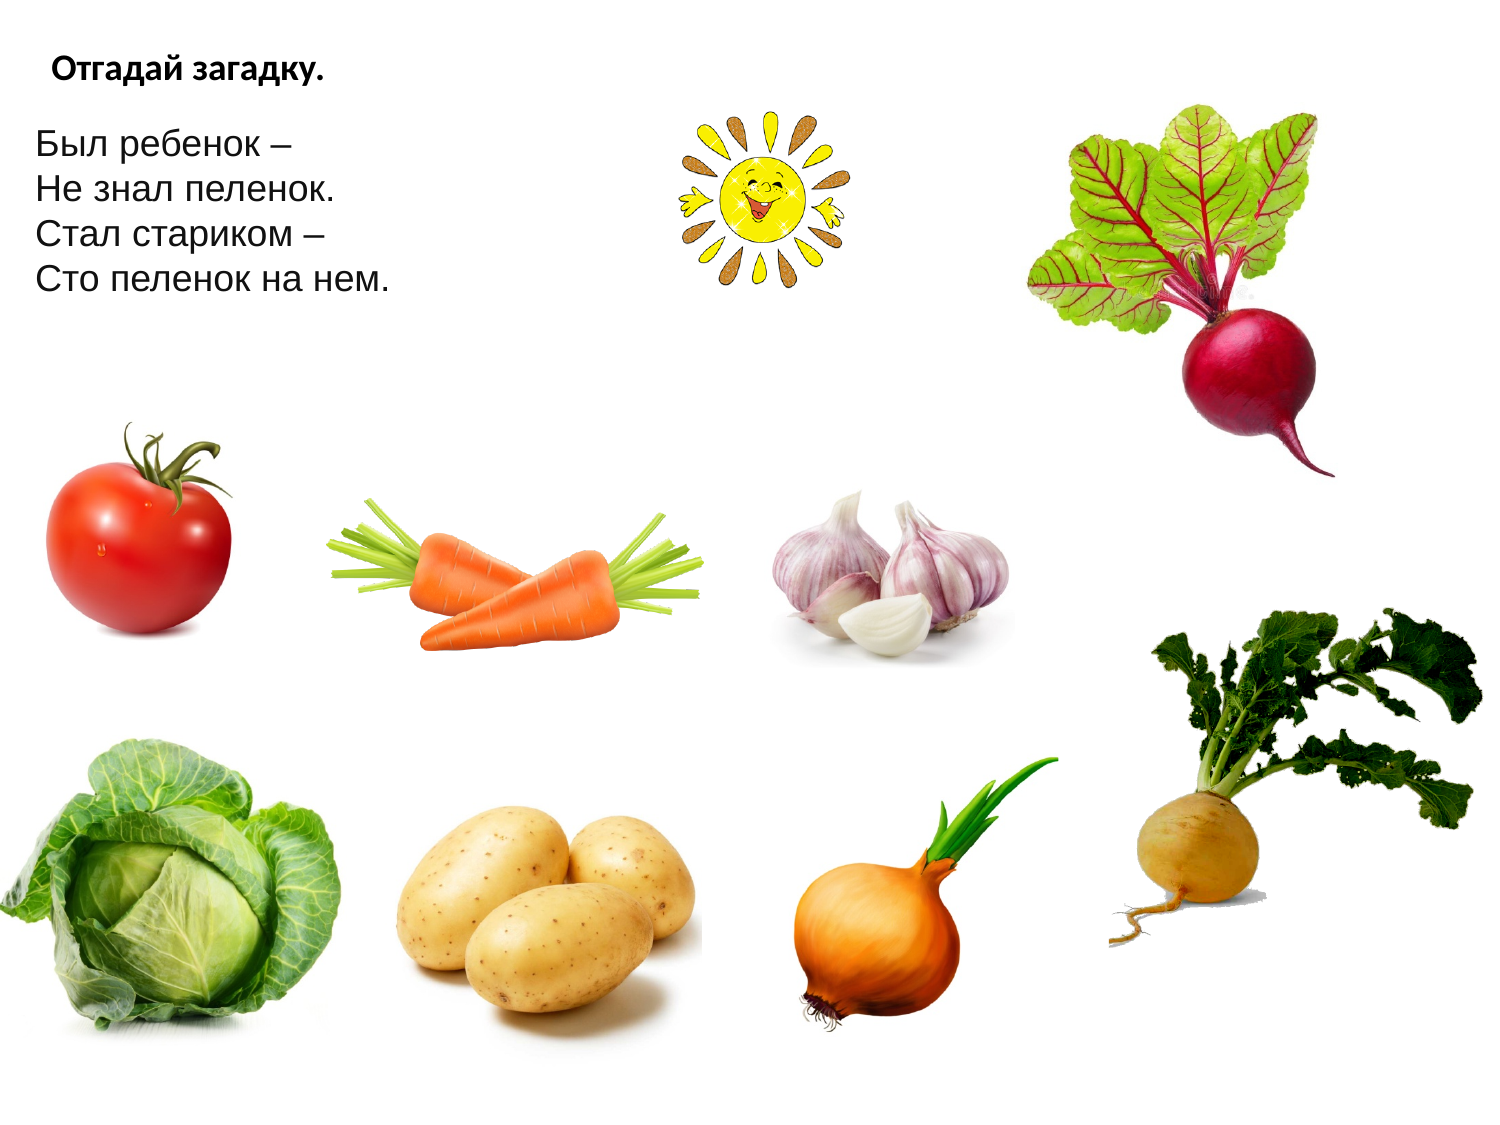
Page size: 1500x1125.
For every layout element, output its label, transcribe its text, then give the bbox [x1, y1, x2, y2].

picture [764, 80, 1356, 701]
picture [788, 741, 1059, 1049]
picture [1108, 597, 1496, 969]
picture [326, 497, 705, 651]
picture [665, 97, 863, 301]
picture [32, 414, 244, 651]
picture [384, 759, 702, 1077]
text_box Отгадай загадку. [36, 35, 341, 95]
picture [0, 726, 352, 1047]
text_box Был ребенок – Не знал пеленок. Стал стариком – Сто пеленок на нем. [20, 111, 663, 306]
